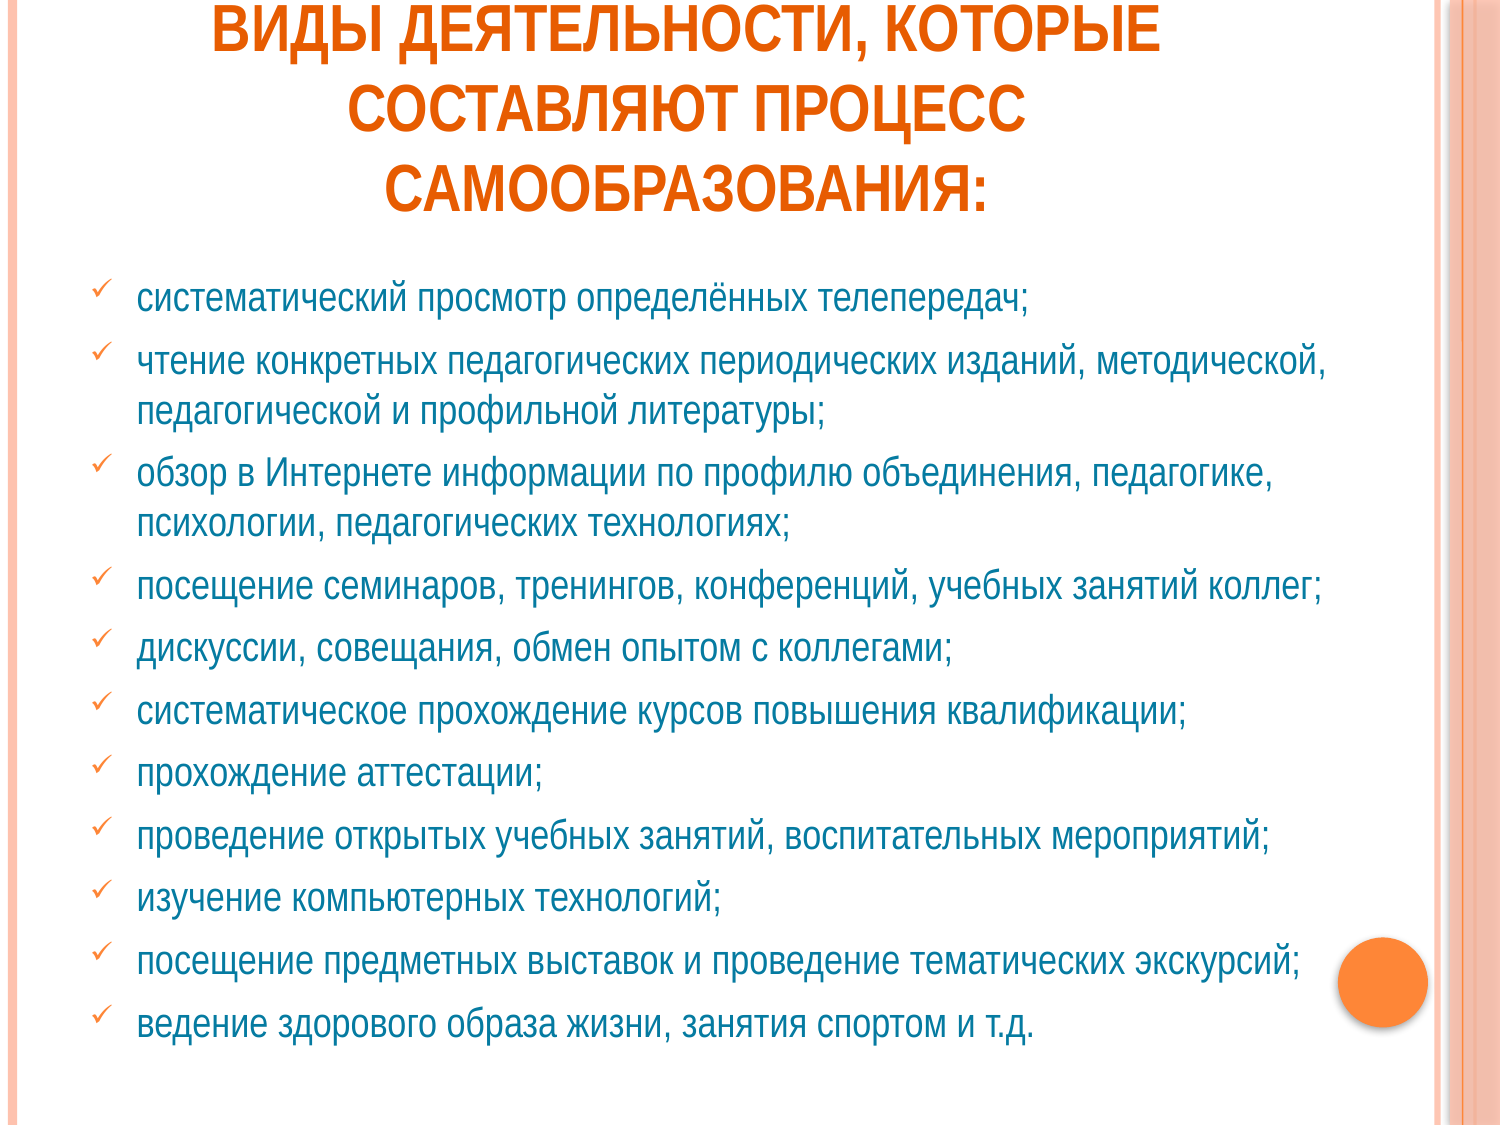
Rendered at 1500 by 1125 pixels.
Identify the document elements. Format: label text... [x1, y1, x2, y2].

list систематический просмотр определённых телепередач; чтение конкретных педагогических периодических изданий, методической, педагогической и профильной литературы; обзор в Интернете информации по профилю объединения, педагогике, психологии, педагогических технологиях; посещение семинаров, тренингов, конференций, учебных занятий коллег; дискуссии, совещания, обмен опытом с коллегами; систематическое прохождение курсов повышения квалификации; прохождение аттестации; проведение открытых учебных занятий, воспитательных мероприятий; изучение компьютерных технологий; посещение предметных выставок и проведение тематических экскурсий; ведение здорового образа жизни, занятия спортом и т.д. [75, 262, 1430, 1053]
title Виды деятельности, которые составляют процесс самообразования: [75, 45, 1300, 233]
